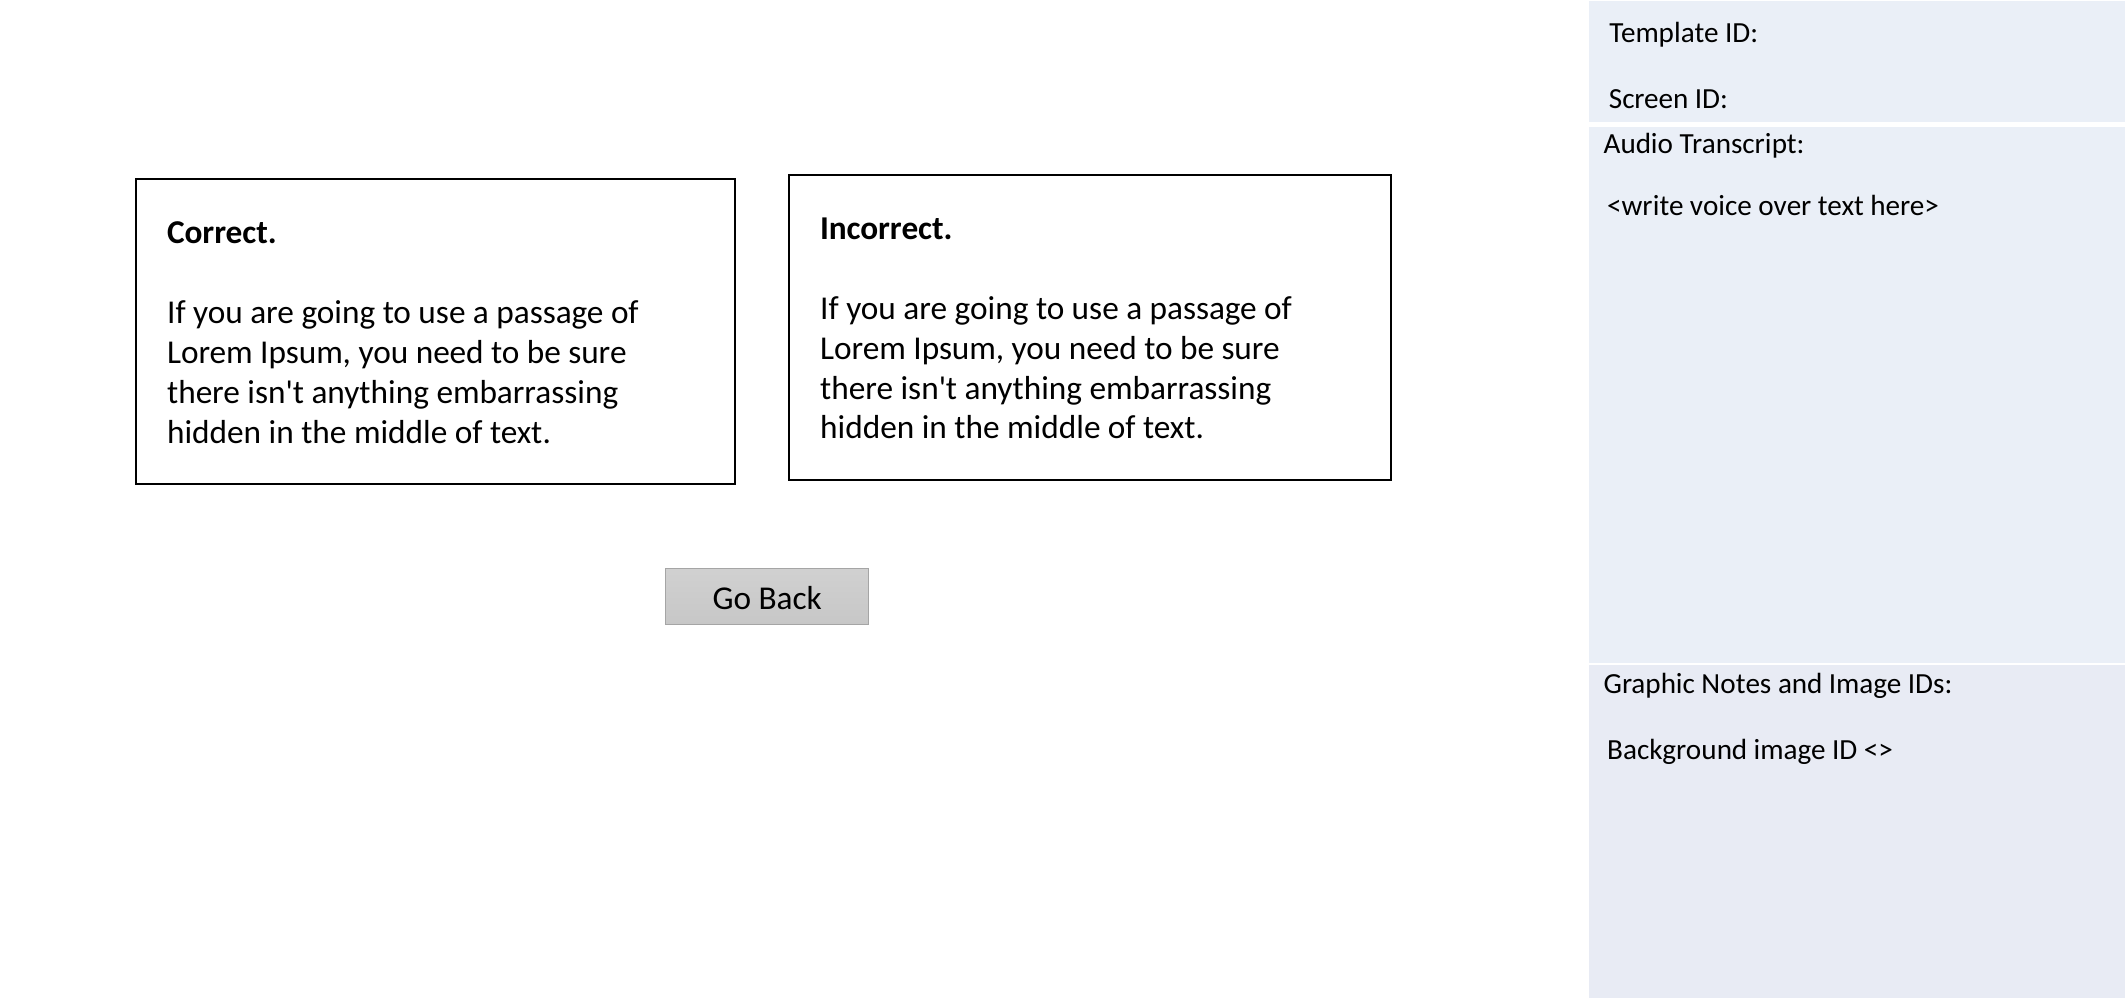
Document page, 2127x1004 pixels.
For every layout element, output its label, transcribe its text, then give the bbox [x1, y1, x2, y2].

text_box Correct. If you are going to use a passage of Lorem Ipsum, you need to be sure there isn't anything embarrassing hidden in the middle of text. [135, 178, 736, 485]
text_box Background image ID <> [1592, 722, 2126, 773]
text_box Incorrect. If you are going to use a passage of Lorem Ipsum, you need to be sure there isn't anything embarrassing hidden in the middle of text. [788, 174, 1392, 481]
text_box Go Back [665, 568, 869, 625]
text_box <write voice over text here> [1592, 178, 2126, 229]
